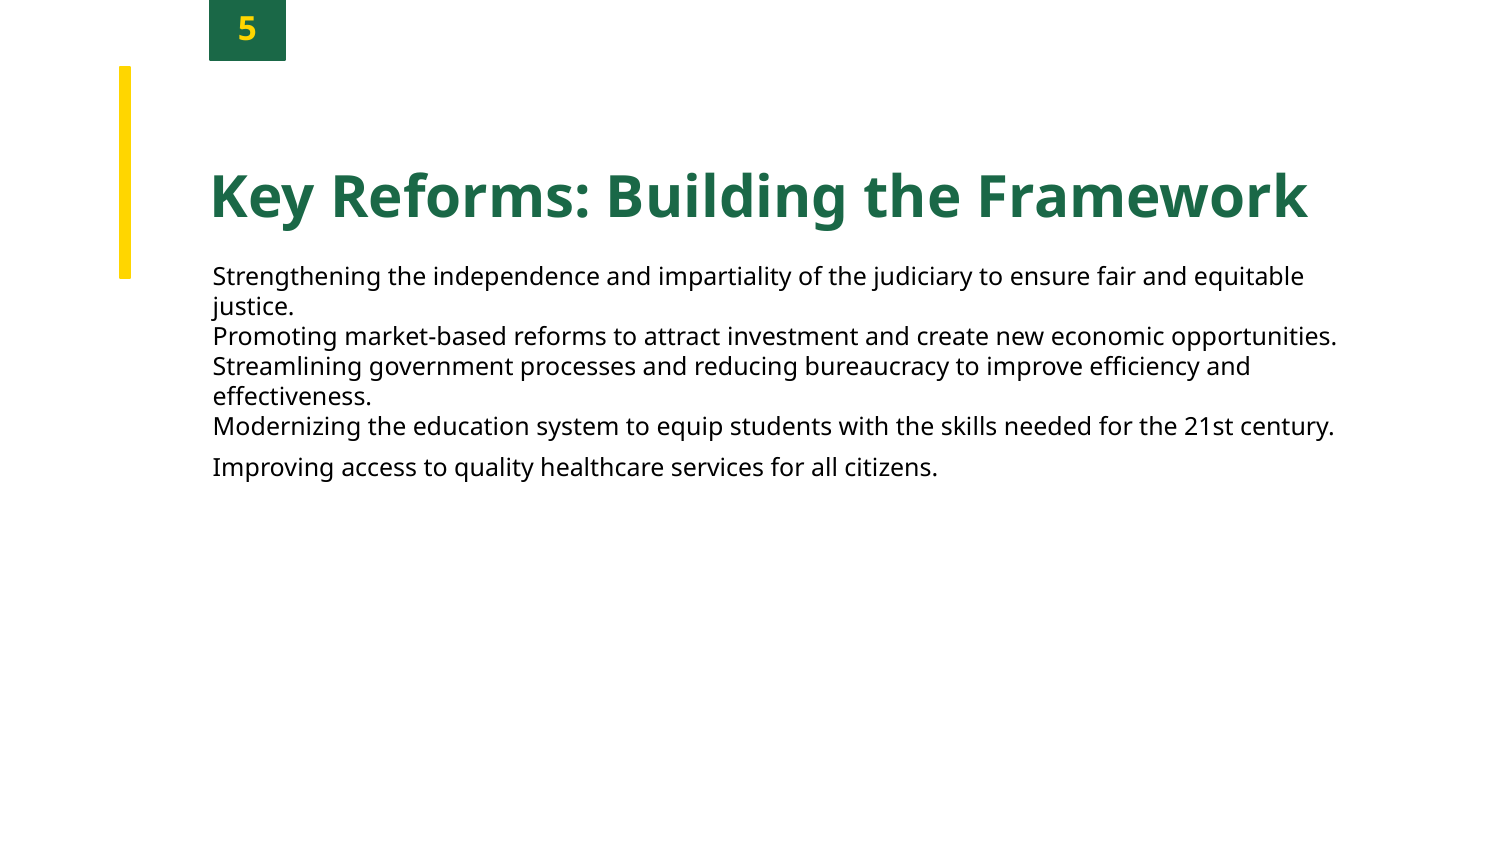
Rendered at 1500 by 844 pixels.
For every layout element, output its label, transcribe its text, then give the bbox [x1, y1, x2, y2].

text_box Key Reforms: Building the Framework [194, 151, 1395, 237]
text_box 5 [209, 0, 285, 60]
text_box [119, 67, 131, 279]
text_box Strengthening the independence and impartiality of the judiciary to ensure fair and equitable justice. Promoting market-based reforms to attract investment and create new economic opportunities. Streamlining government processes and reducing bureaucracy to improve efficiency and effectiveness. Modernizing the education system to equip students with the skills needed for the 21st century. Improving access to quality healthcare services for all citizens. [197, 253, 1398, 802]
